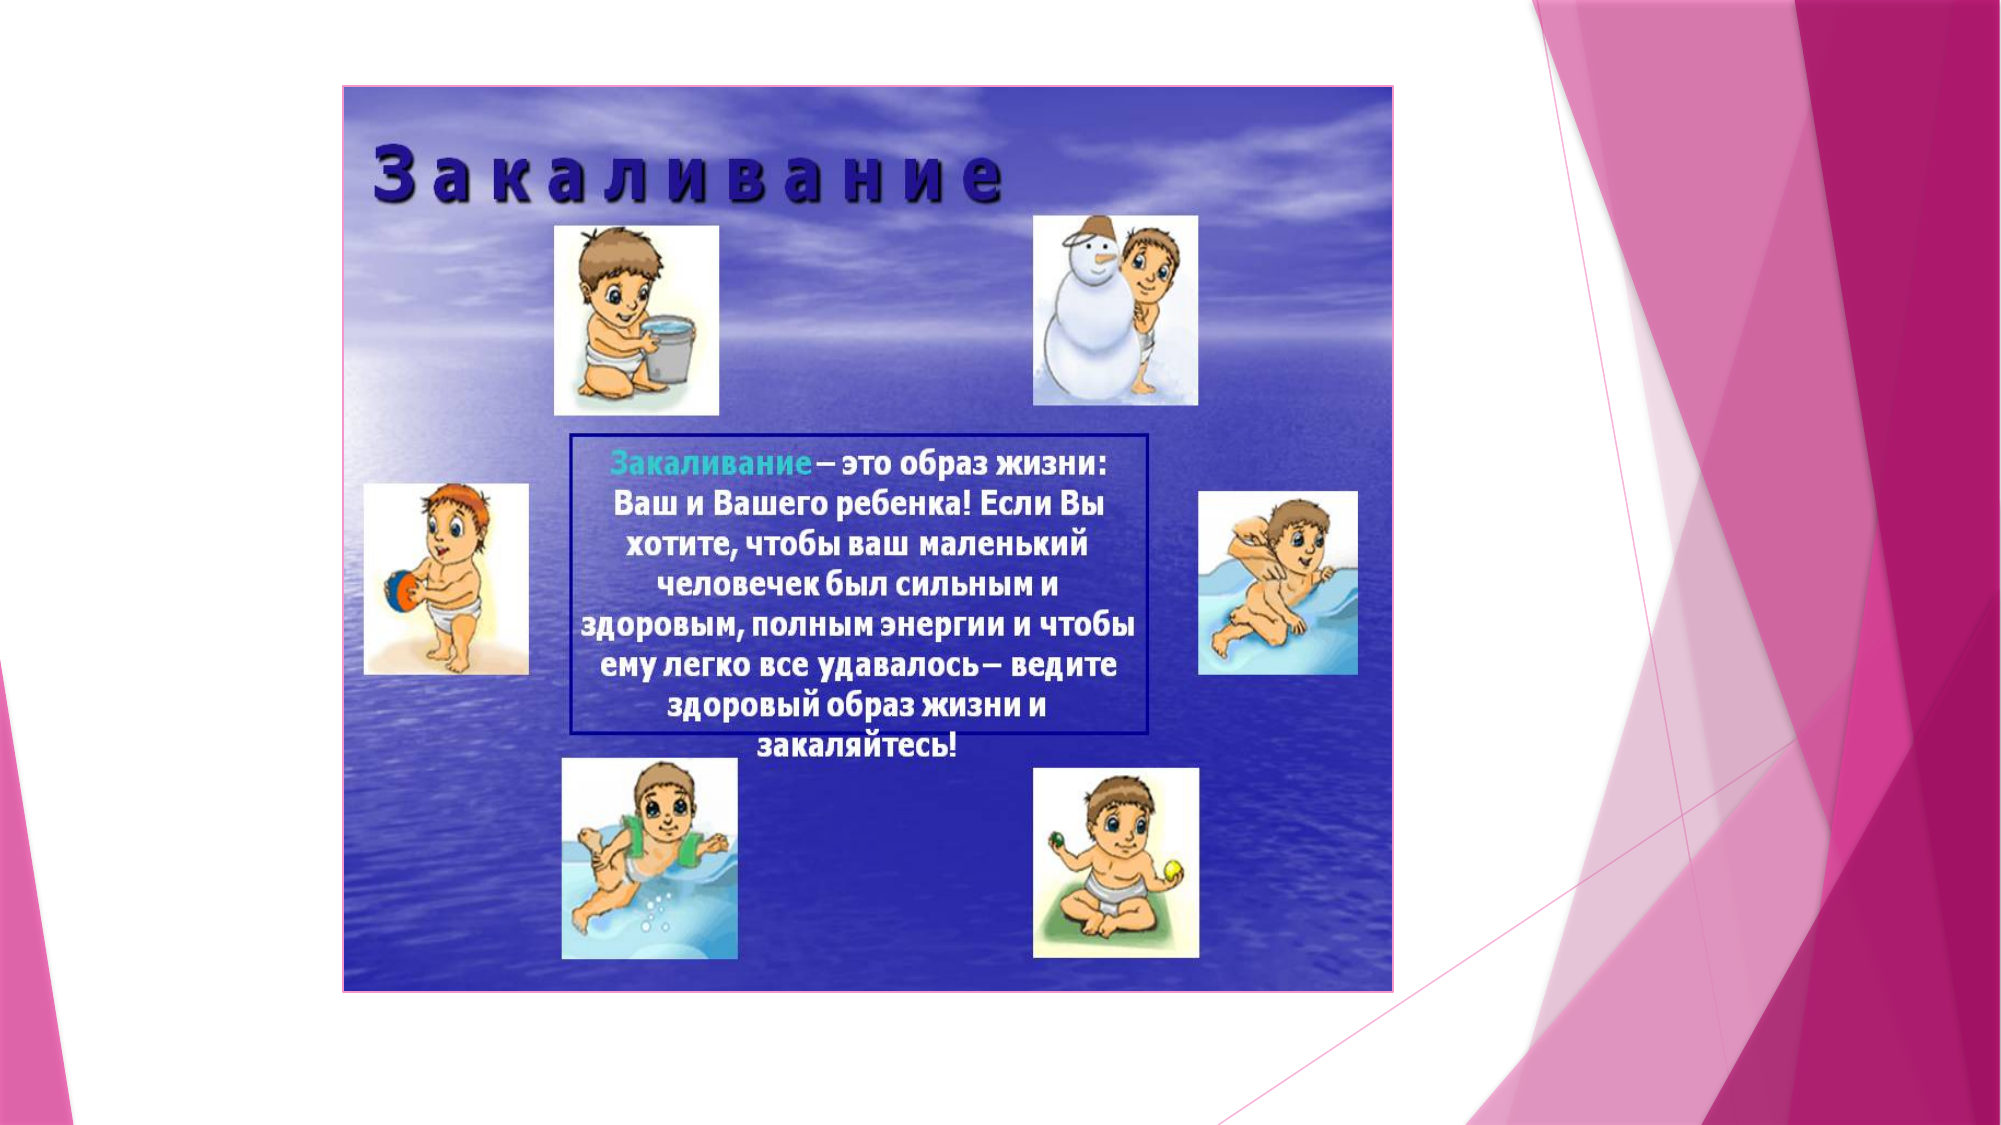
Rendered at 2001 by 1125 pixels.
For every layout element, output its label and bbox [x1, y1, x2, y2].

picture [343, 86, 1393, 992]
